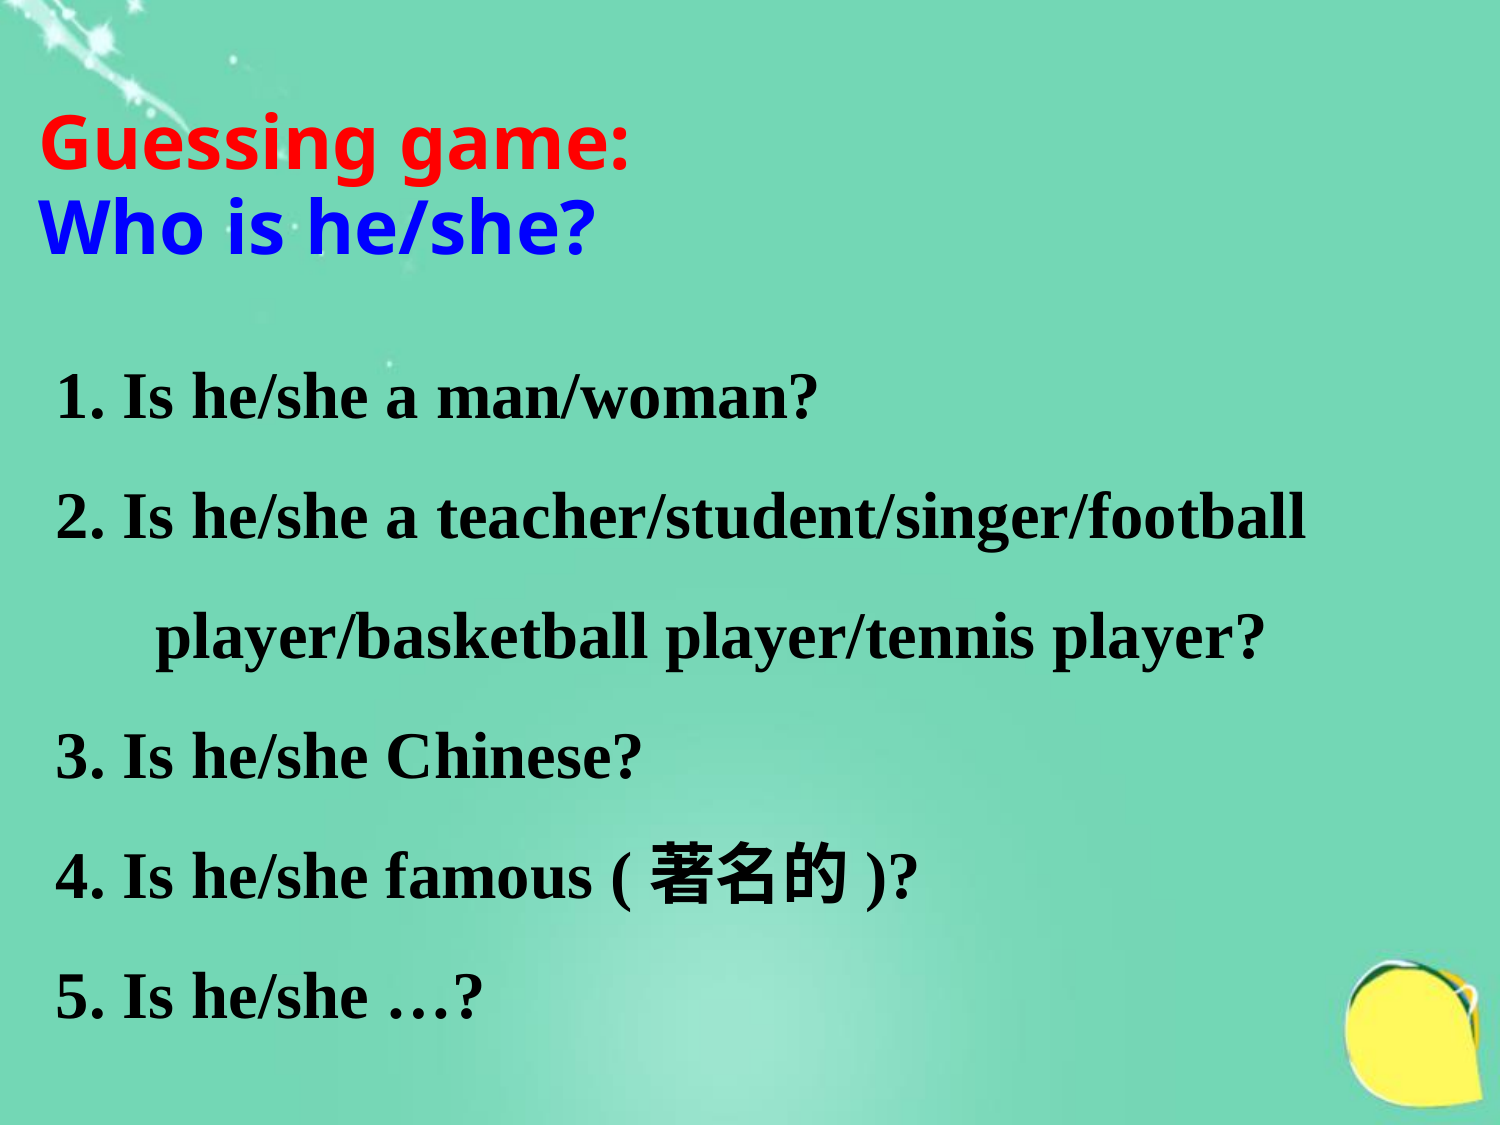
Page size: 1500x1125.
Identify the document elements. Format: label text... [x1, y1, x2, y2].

picture [0, 0, 1500, 1125]
text_box 1. Is he/she a man/woman? 2. Is he/she a teacher/student/singer/football player/basketball player/tennis player? 3. Is he/she Chinese? 4. Is he/she famous (著名的)? 5. Is he/she …? [41, 304, 1500, 1039]
text_box Guessing game: Who is he/she? [23, 128, 1374, 277]
